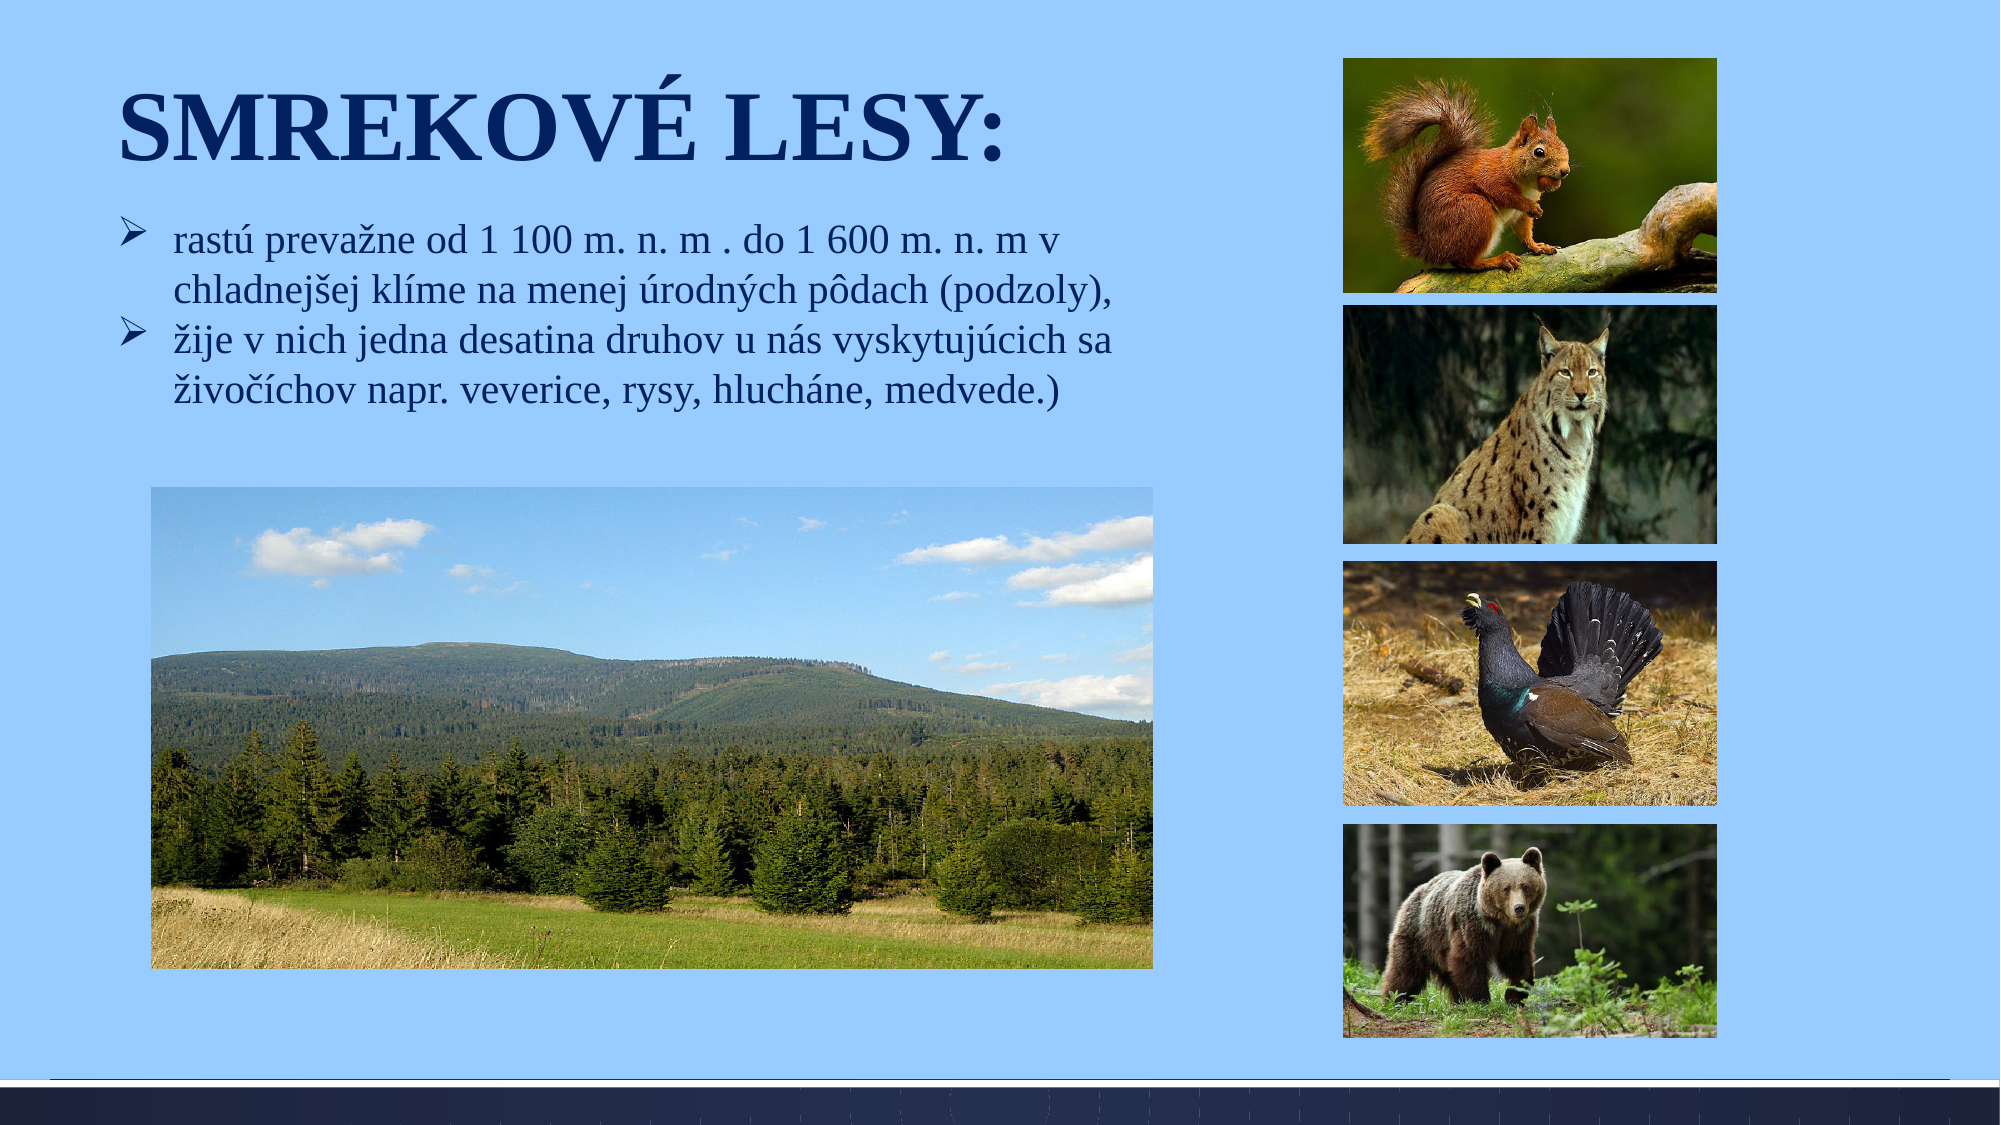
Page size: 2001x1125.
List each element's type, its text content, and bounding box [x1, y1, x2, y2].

picture [1343, 305, 1717, 544]
picture [1343, 58, 1717, 293]
picture [1343, 824, 1717, 1038]
picture [151, 487, 1153, 969]
text_box SMREKOVÉ LESY: [102, 53, 1566, 189]
text_box rastú prevažne od 1 100 m. n. m . do 1 600 m. n. m v chladnejšej klíme na menej úrodných pôdach (podzoly), žije v nich jedna desatina druhov u nás vyskytujúcich sa živočíchov napr. veverice, rysy, hlucháne, medvede.) [102, 204, 1153, 465]
picture [1343, 561, 1717, 806]
